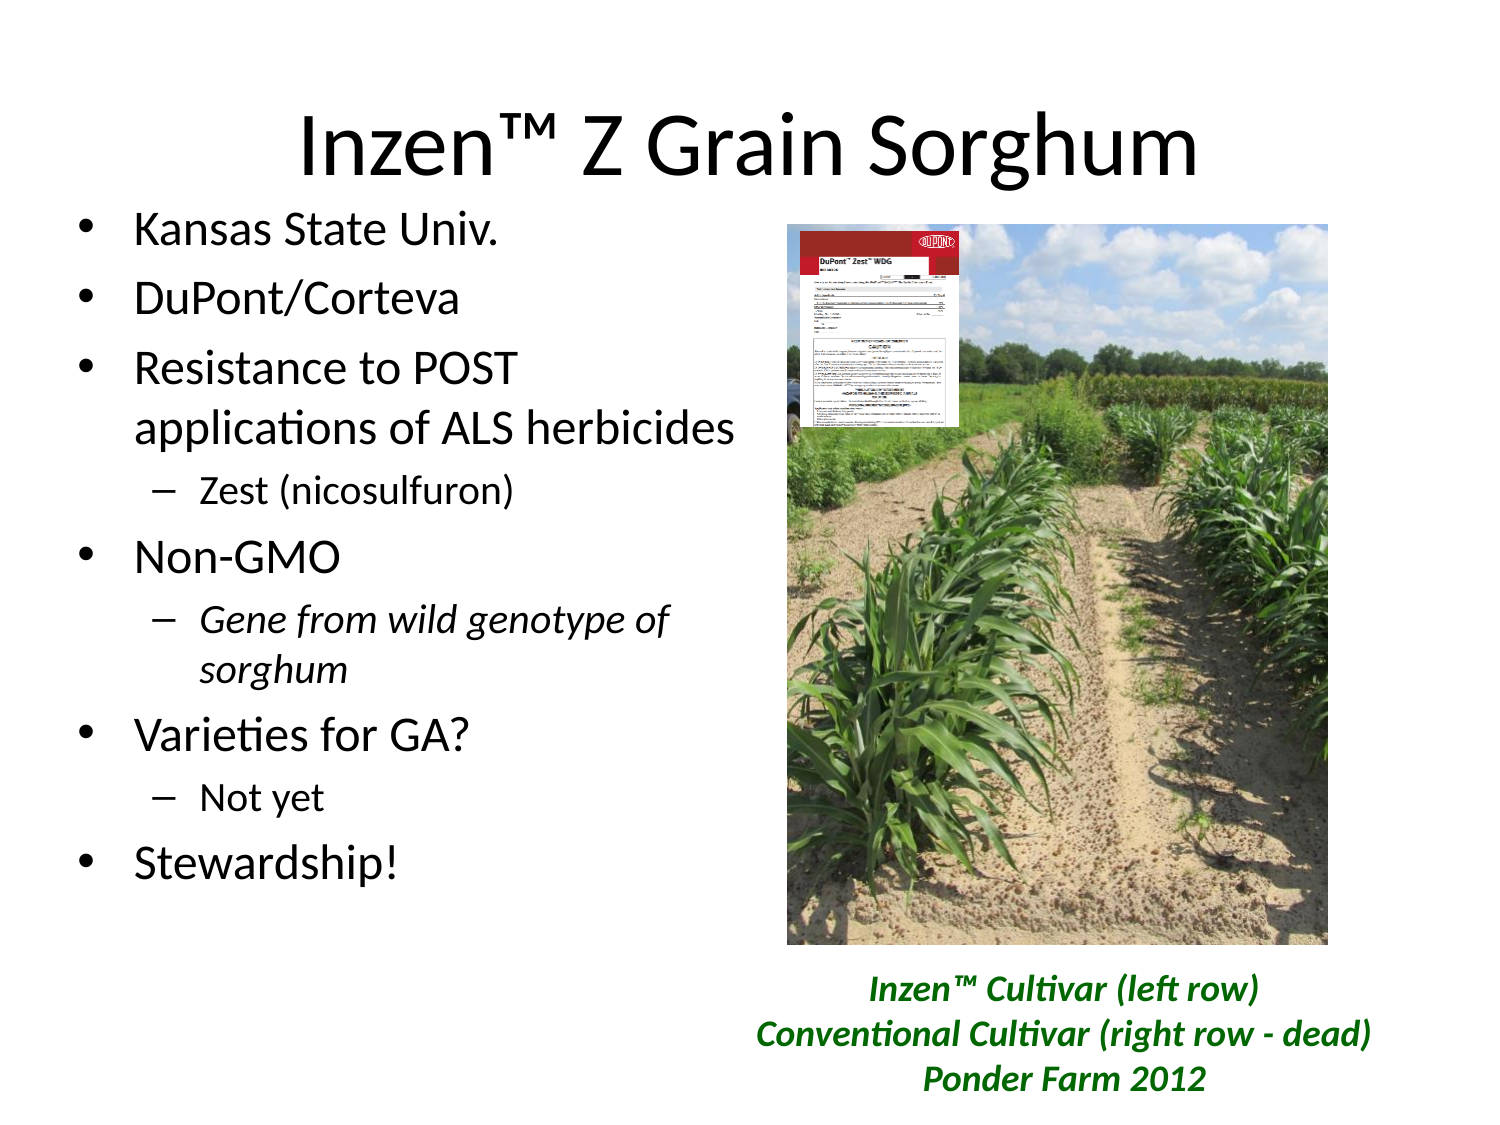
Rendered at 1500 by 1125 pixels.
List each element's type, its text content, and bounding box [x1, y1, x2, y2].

picture [799, 230, 959, 428]
title Inzen™ Z Grain Sorghum [75, 45, 1425, 233]
text_box Inzen™ Cultivar (left row) Conventional Cultivar (right row - dead) Ponder Farm 2012 [741, 956, 1388, 1107]
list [787, 224, 1328, 946]
list Kansas State Univ. DuPont/Corteva Resistance to POST applications of ALS herbicides Zest (nicosulfuron) Non-GMO Gene from wild genotype of sorghum Varieties for GA? Not yet Stewardship! [62, 187, 767, 931]
